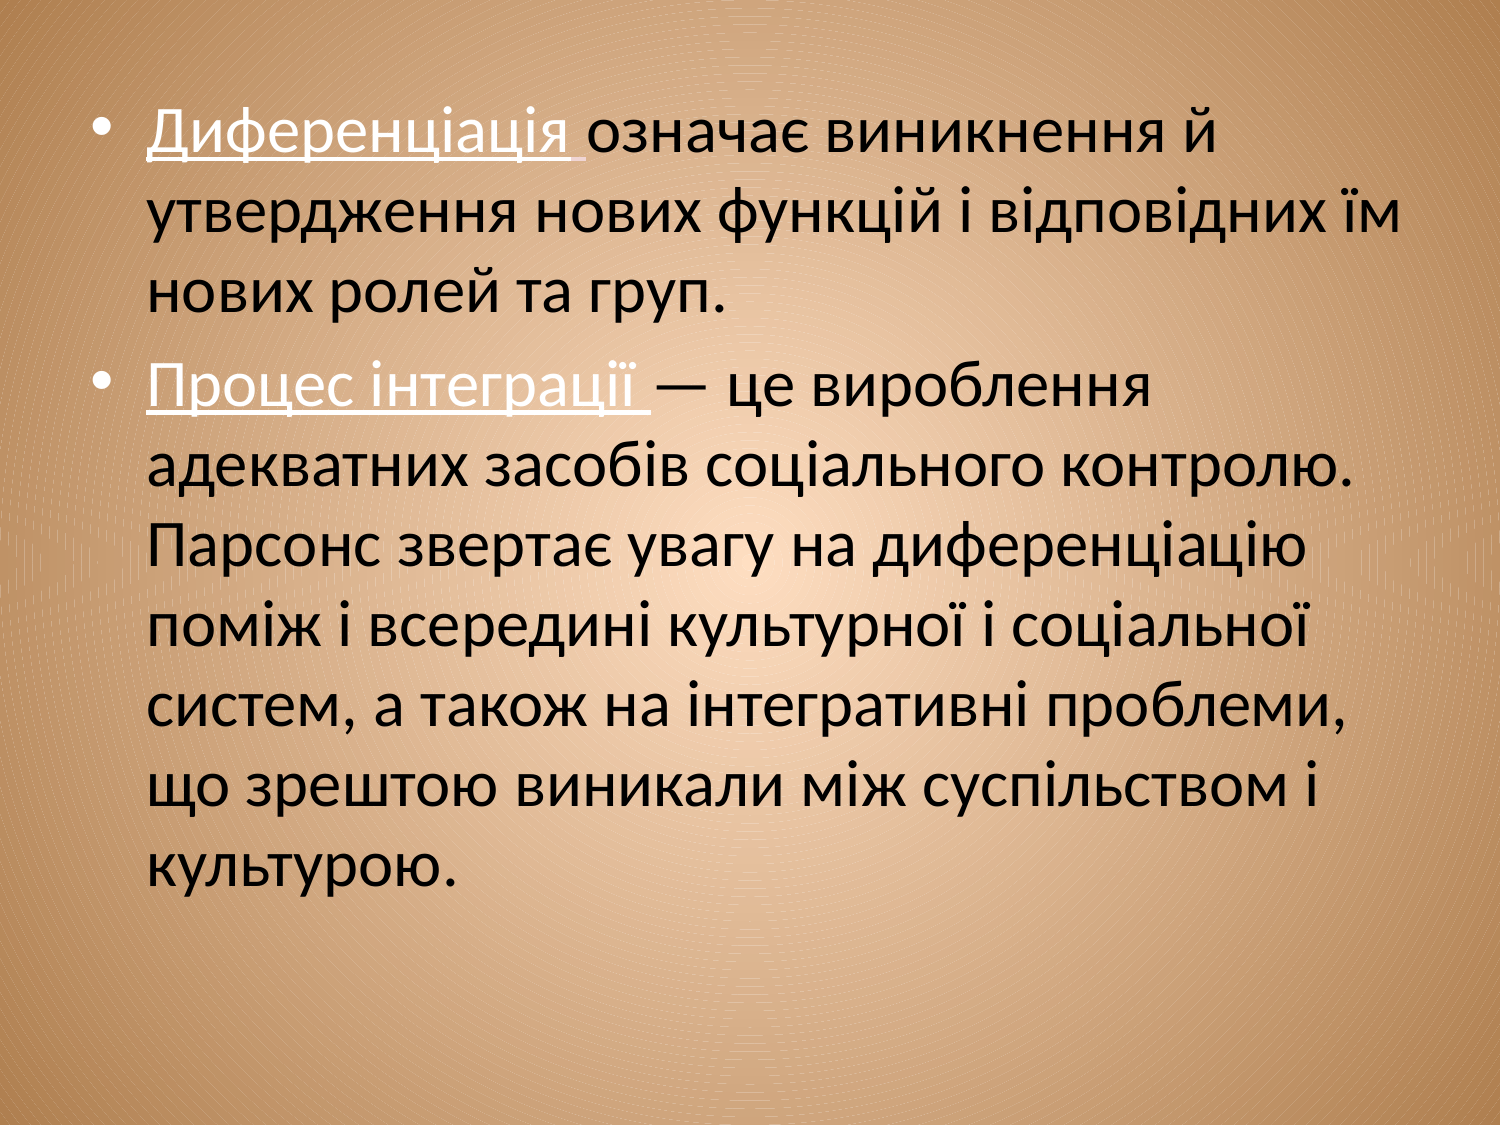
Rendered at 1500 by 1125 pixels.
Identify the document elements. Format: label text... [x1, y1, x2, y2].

list Диференціація означає виникнення й утвердження нових функцій і відповідних їм нових ролей та груп. Процес інтеграції — це вироблення адекватних засобів соціального контролю. Парсонс звертає увагу на диференціацію поміж і всередині культурної і соціальної систем, а також на інтегративні проблеми, що зрештою виникали між суспільством і культурою. [74, 77, 1426, 1006]
